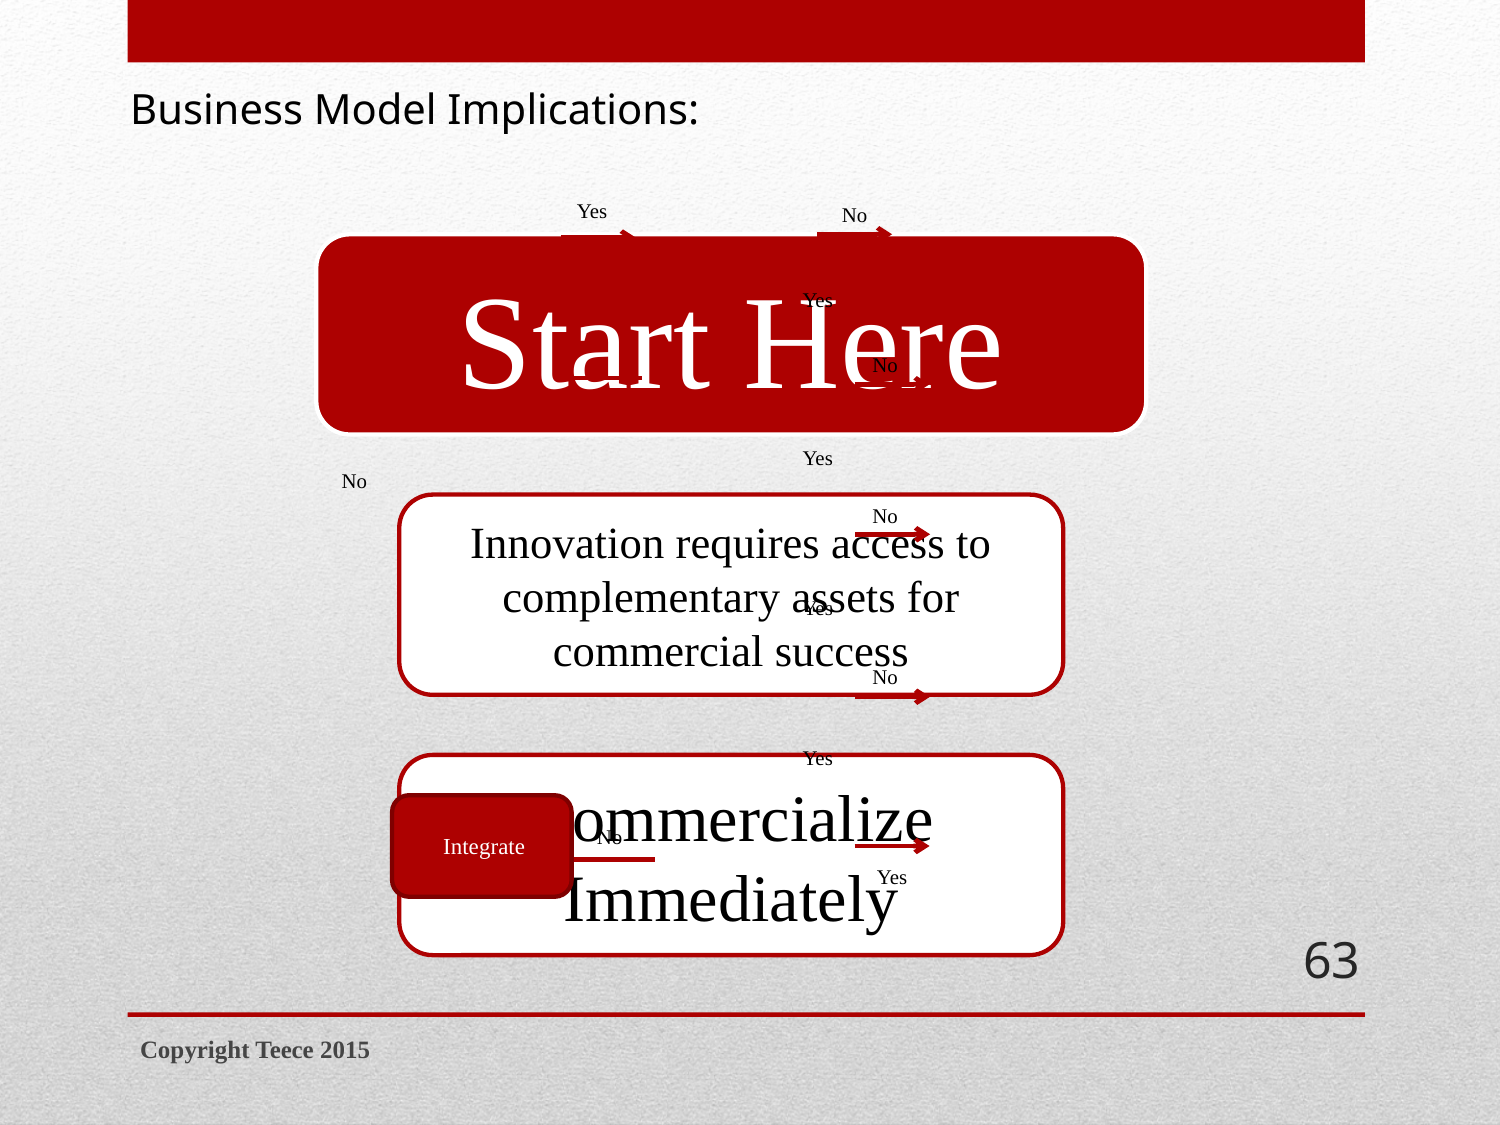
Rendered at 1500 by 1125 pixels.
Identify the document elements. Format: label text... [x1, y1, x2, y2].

text_box Yes [554, 190, 630, 230]
text_box Business Model Implications: [115, 75, 1028, 140]
slide_number 63 [1250, 933, 1375, 993]
text_box No [817, 193, 892, 230]
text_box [212, 233, 1251, 956]
footer Copyright Teece 2015 [125, 1018, 925, 1079]
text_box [391, 233, 931, 897]
